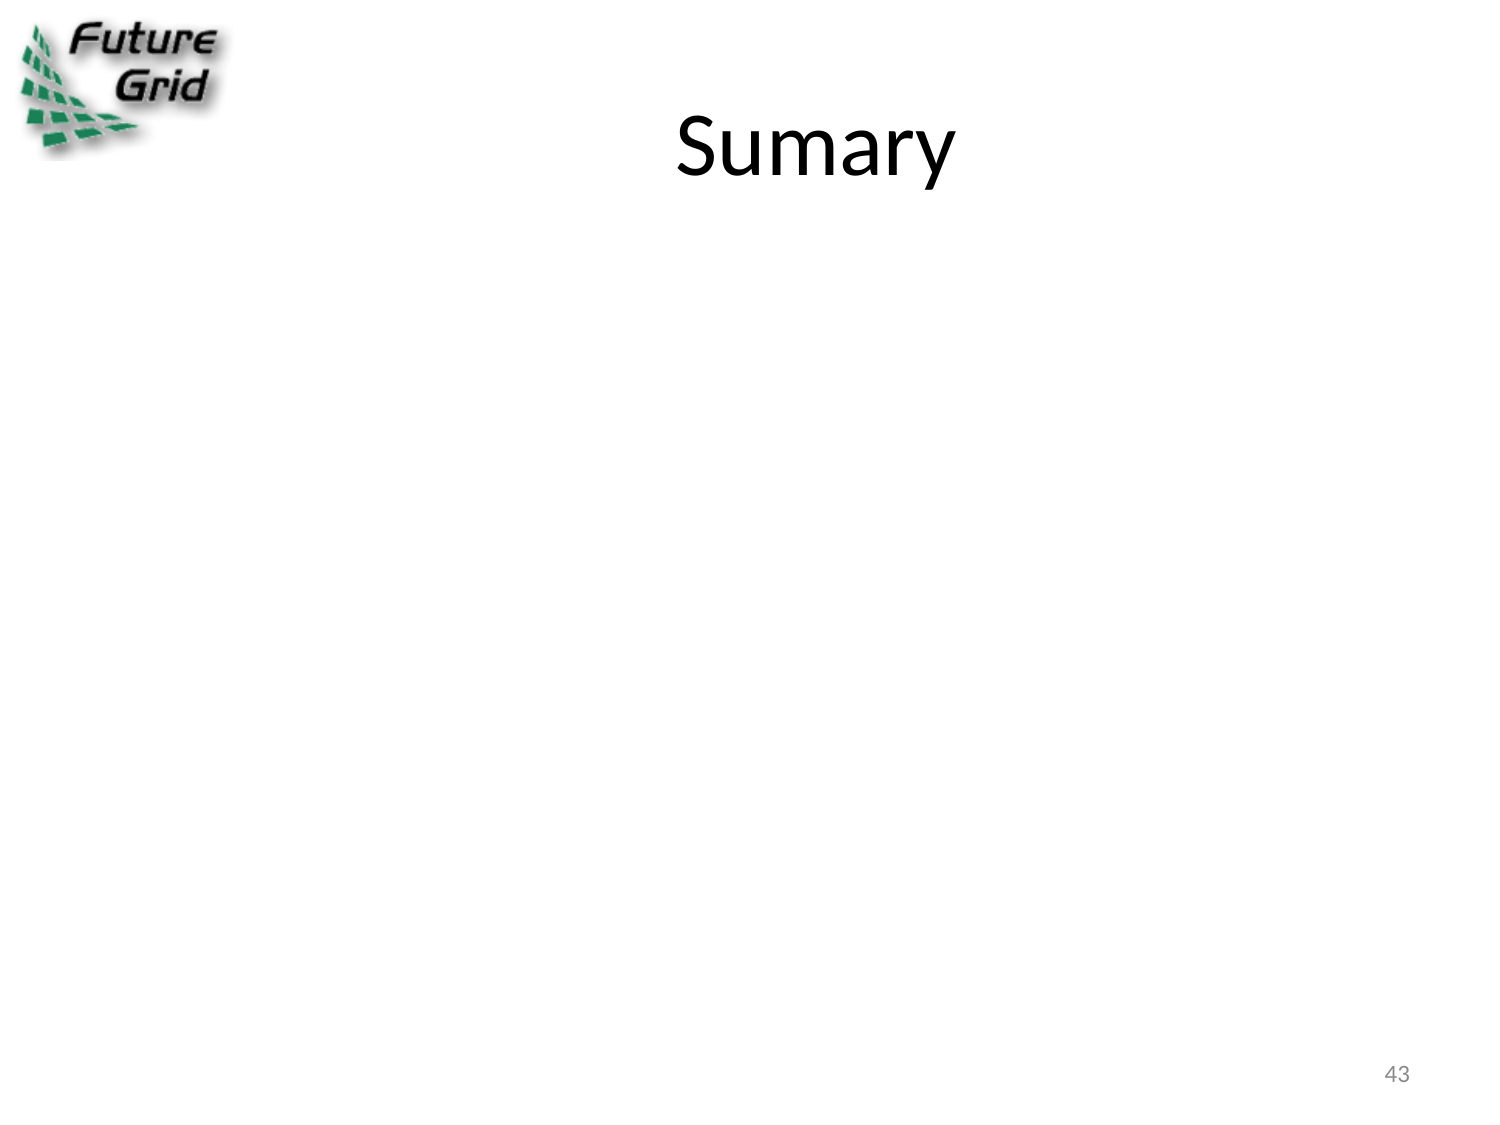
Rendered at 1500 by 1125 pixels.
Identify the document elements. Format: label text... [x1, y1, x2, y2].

slide_number 43 [1074, 1042, 1425, 1103]
title Sumary [208, 45, 1425, 233]
picture [0, 0, 237, 161]
